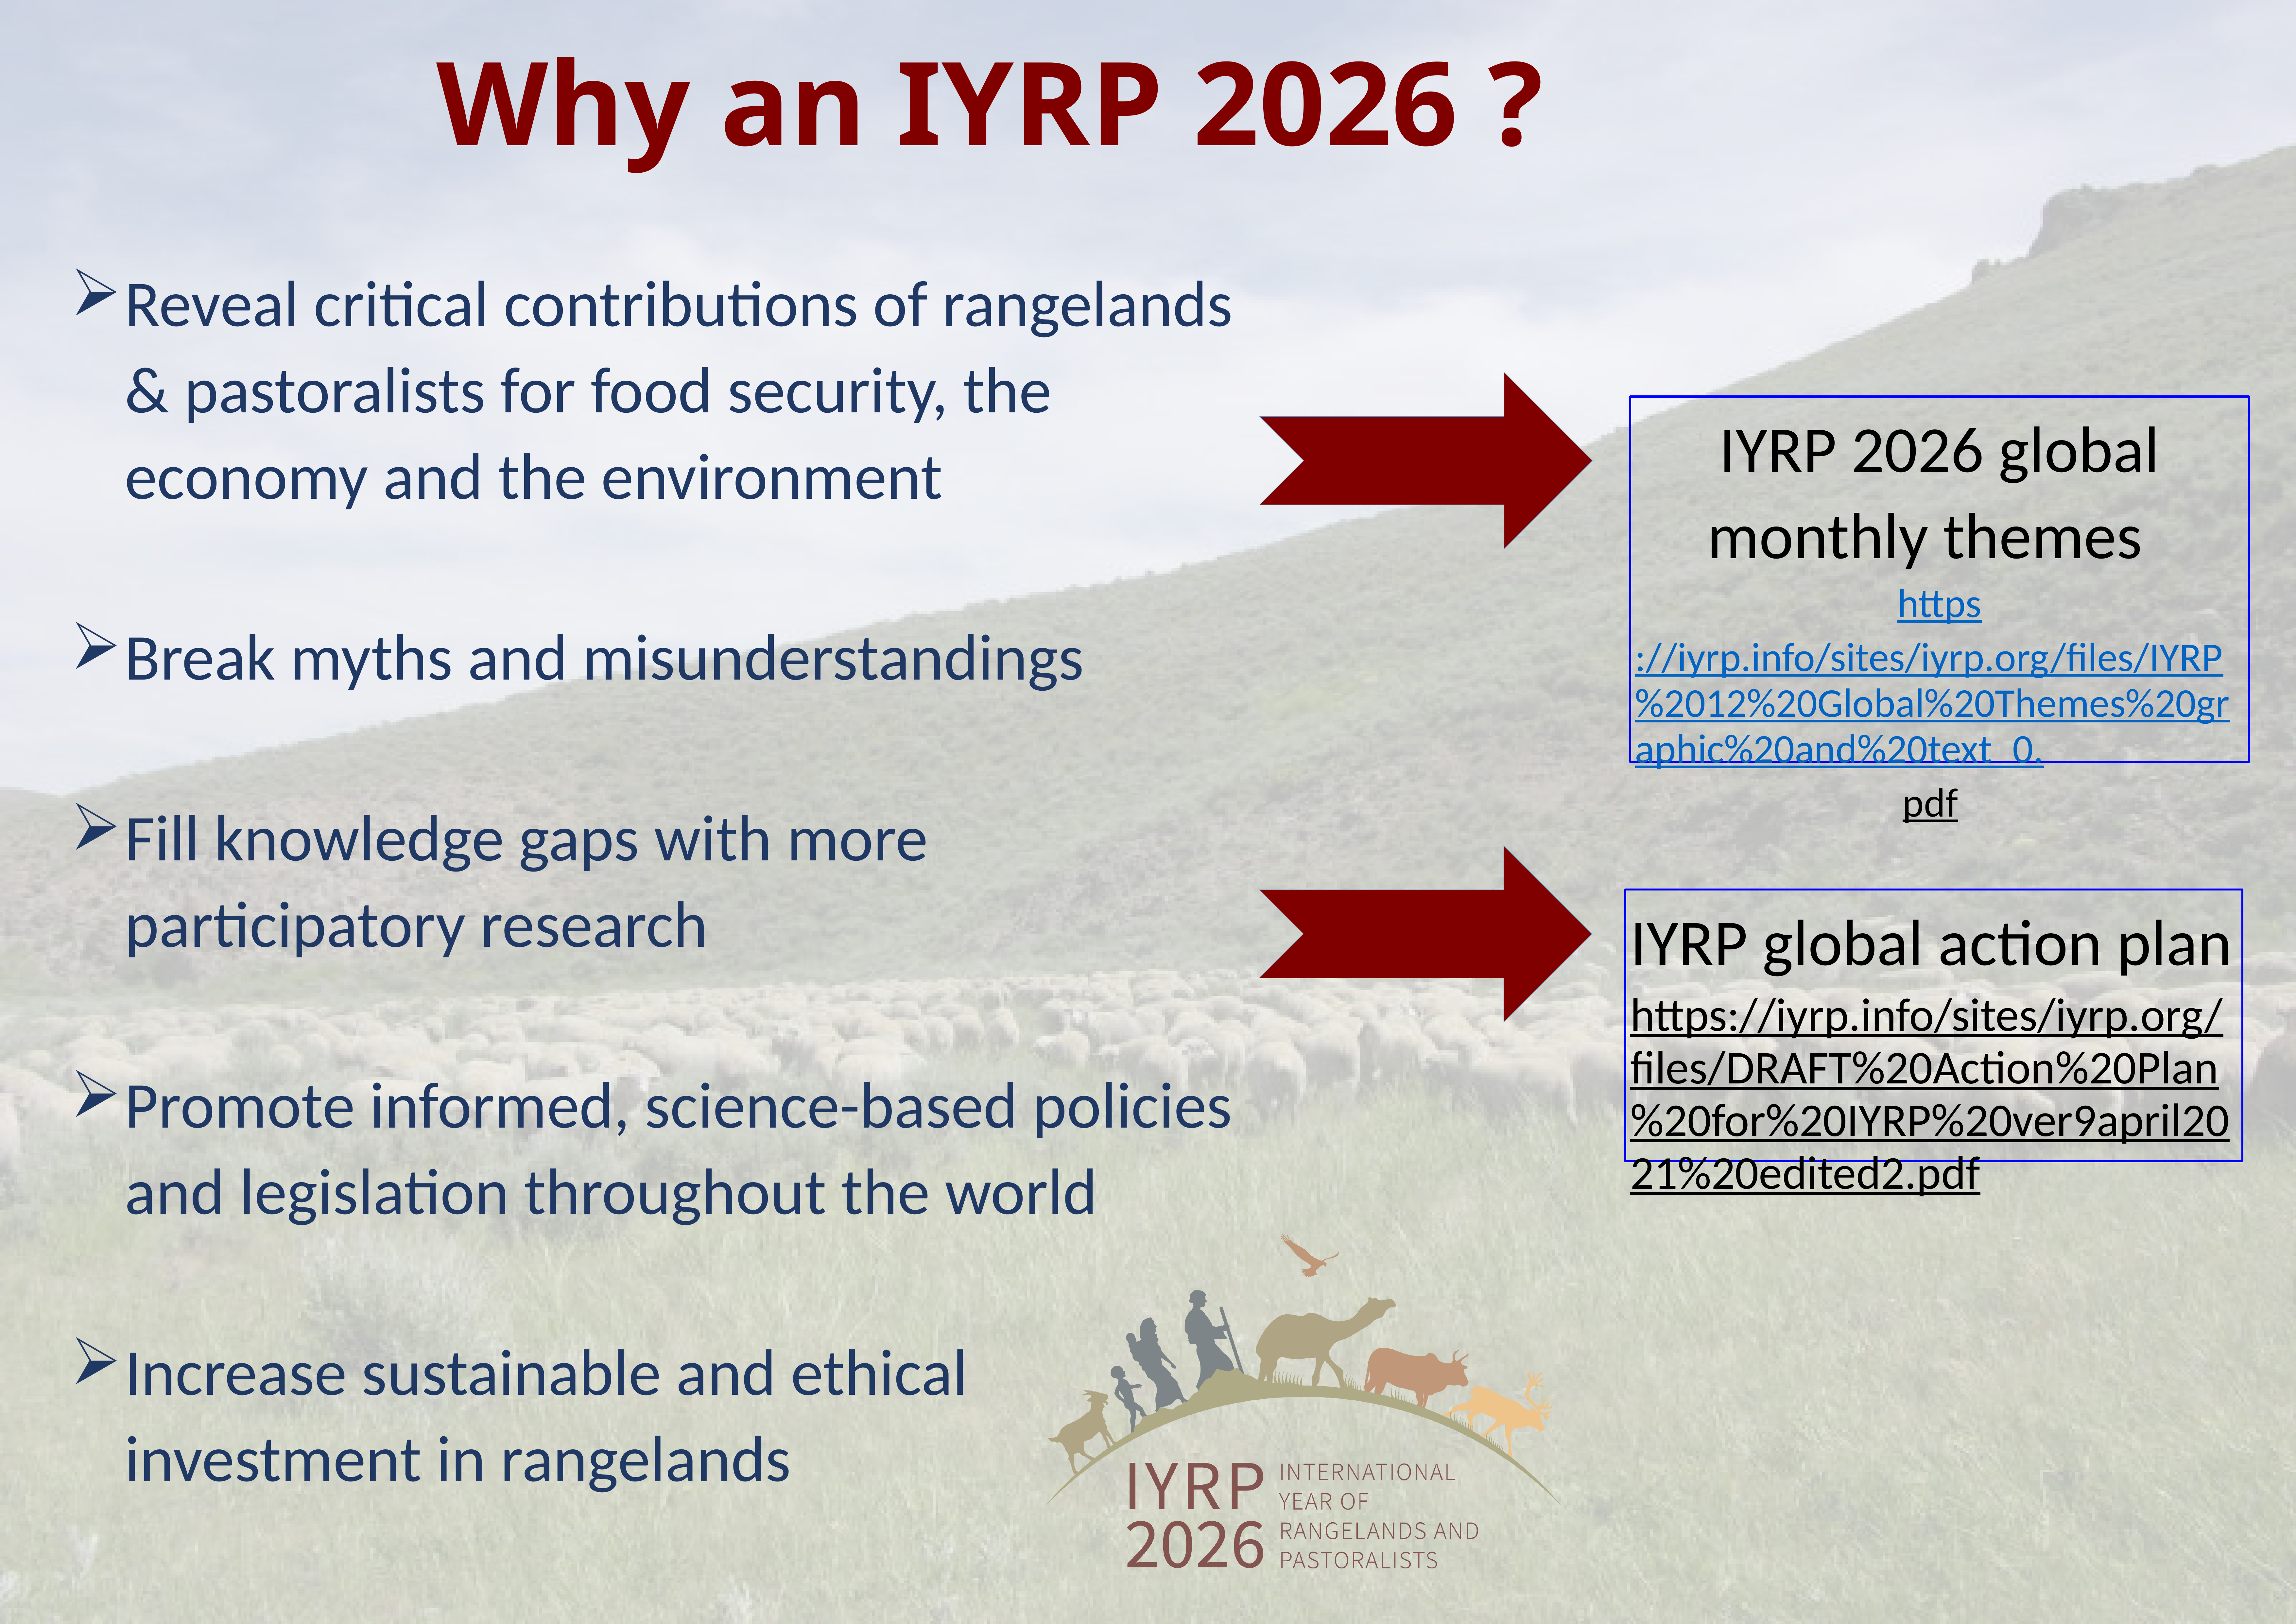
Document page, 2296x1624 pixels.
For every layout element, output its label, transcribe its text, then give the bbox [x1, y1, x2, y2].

title Why an IYRP 2026 ? [0, 0, 1980, 292]
text_box IYRP 2026 global monthly themes https://iyrp.info/sites/iyrp.org/files/IYRP%2012%20Global%20Themes%20graphic%20and%20text_0.pdf [1630, 396, 2249, 762]
text_box IYRP global action plan https://iyrp.info/sites/iyrp.org/files/DRAFT%20Action%20Plan%20for%20IYRP%20ver9april2021%20edited2.pdf [1625, 890, 2243, 1161]
text_box [1259, 372, 1593, 549]
text_box [1259, 845, 1592, 1023]
picture [1045, 1234, 1561, 1568]
list Reveal critical contributions of rangelands & pastoralists for food security, the economy and the environment Break myths and misunderstandings Fill knowledge gaps with more participatory research Promote informed, science-based policies and legislation throughout the world Increase sustainable and ethical investment in rangelands [65, 251, 1282, 1624]
